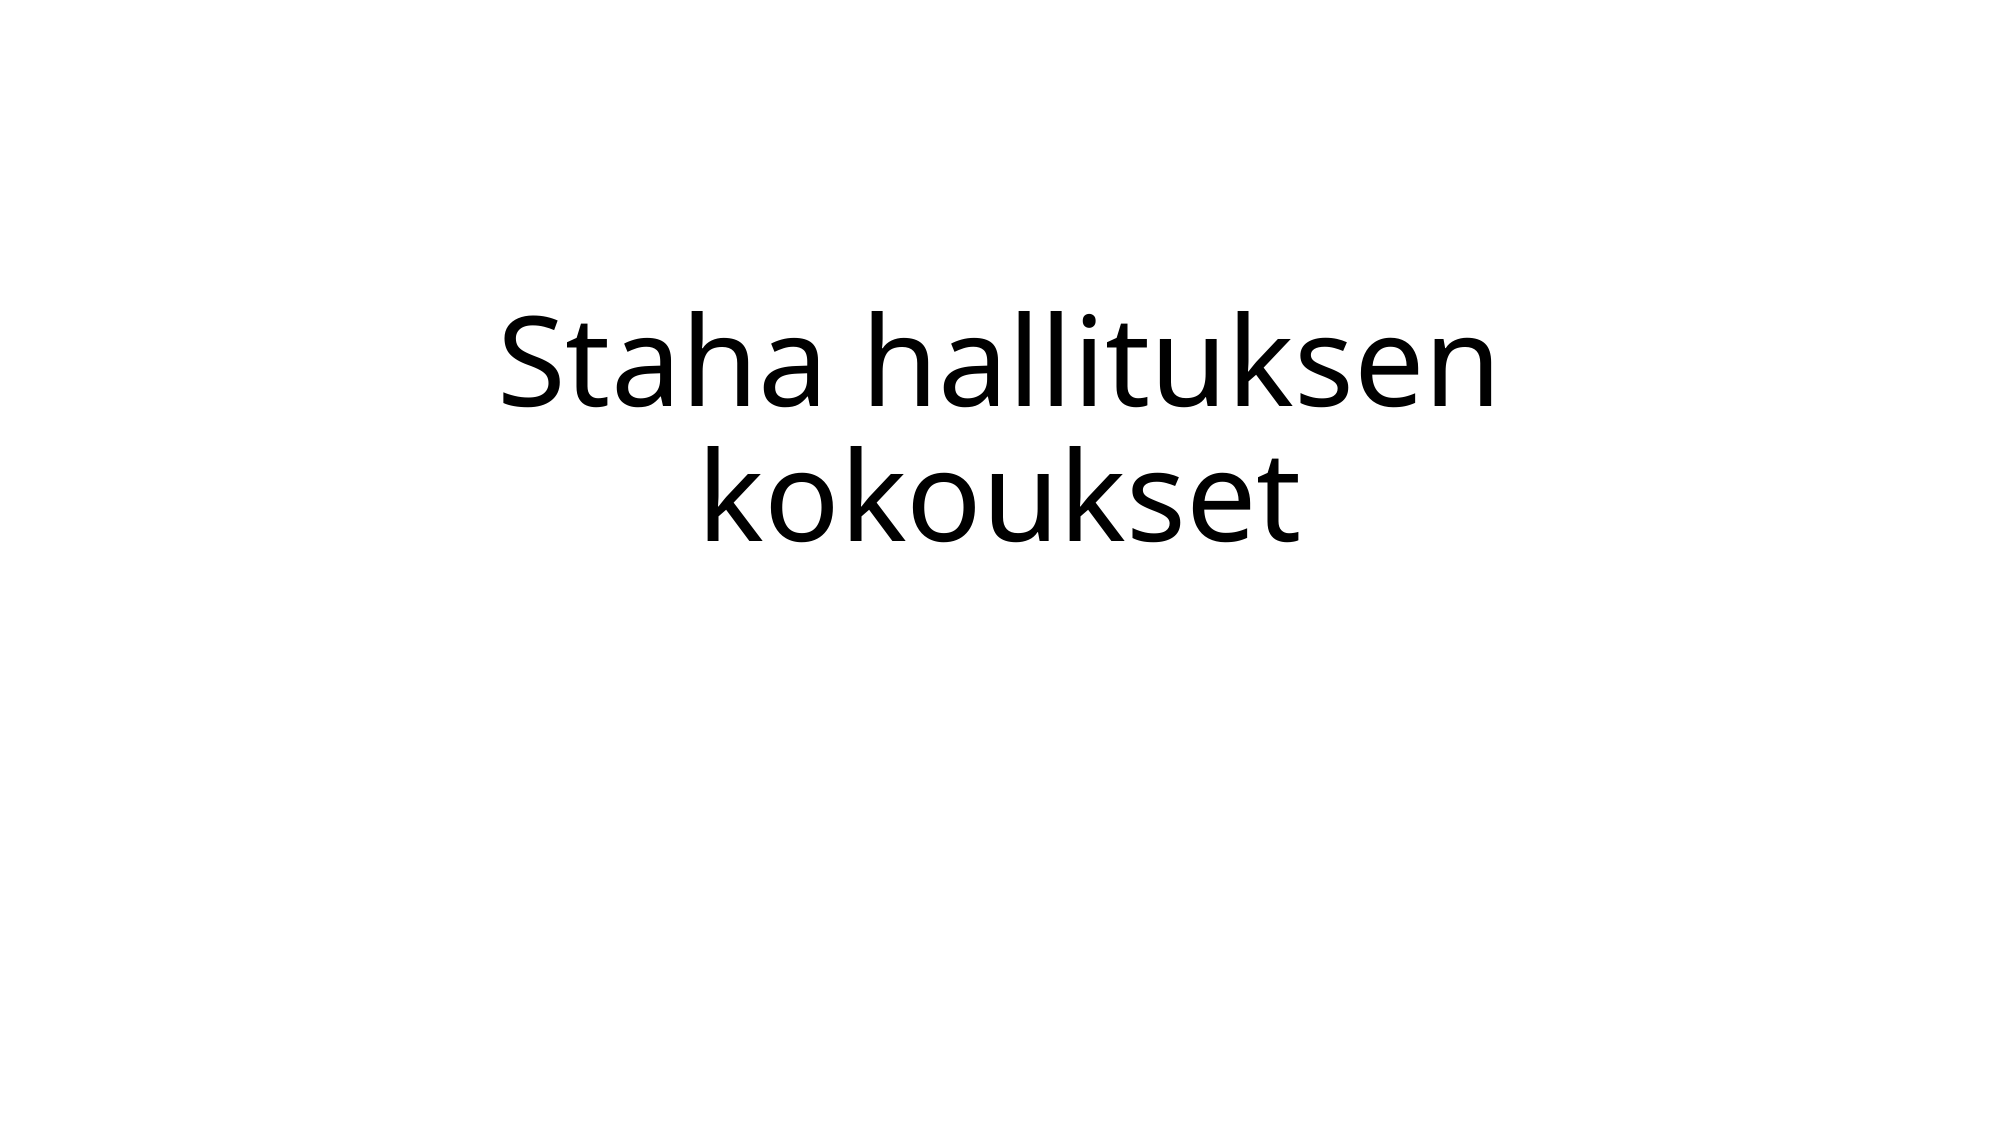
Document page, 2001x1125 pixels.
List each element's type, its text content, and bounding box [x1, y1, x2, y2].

title Staha hallituksen kokoukset [249, 184, 1750, 576]
